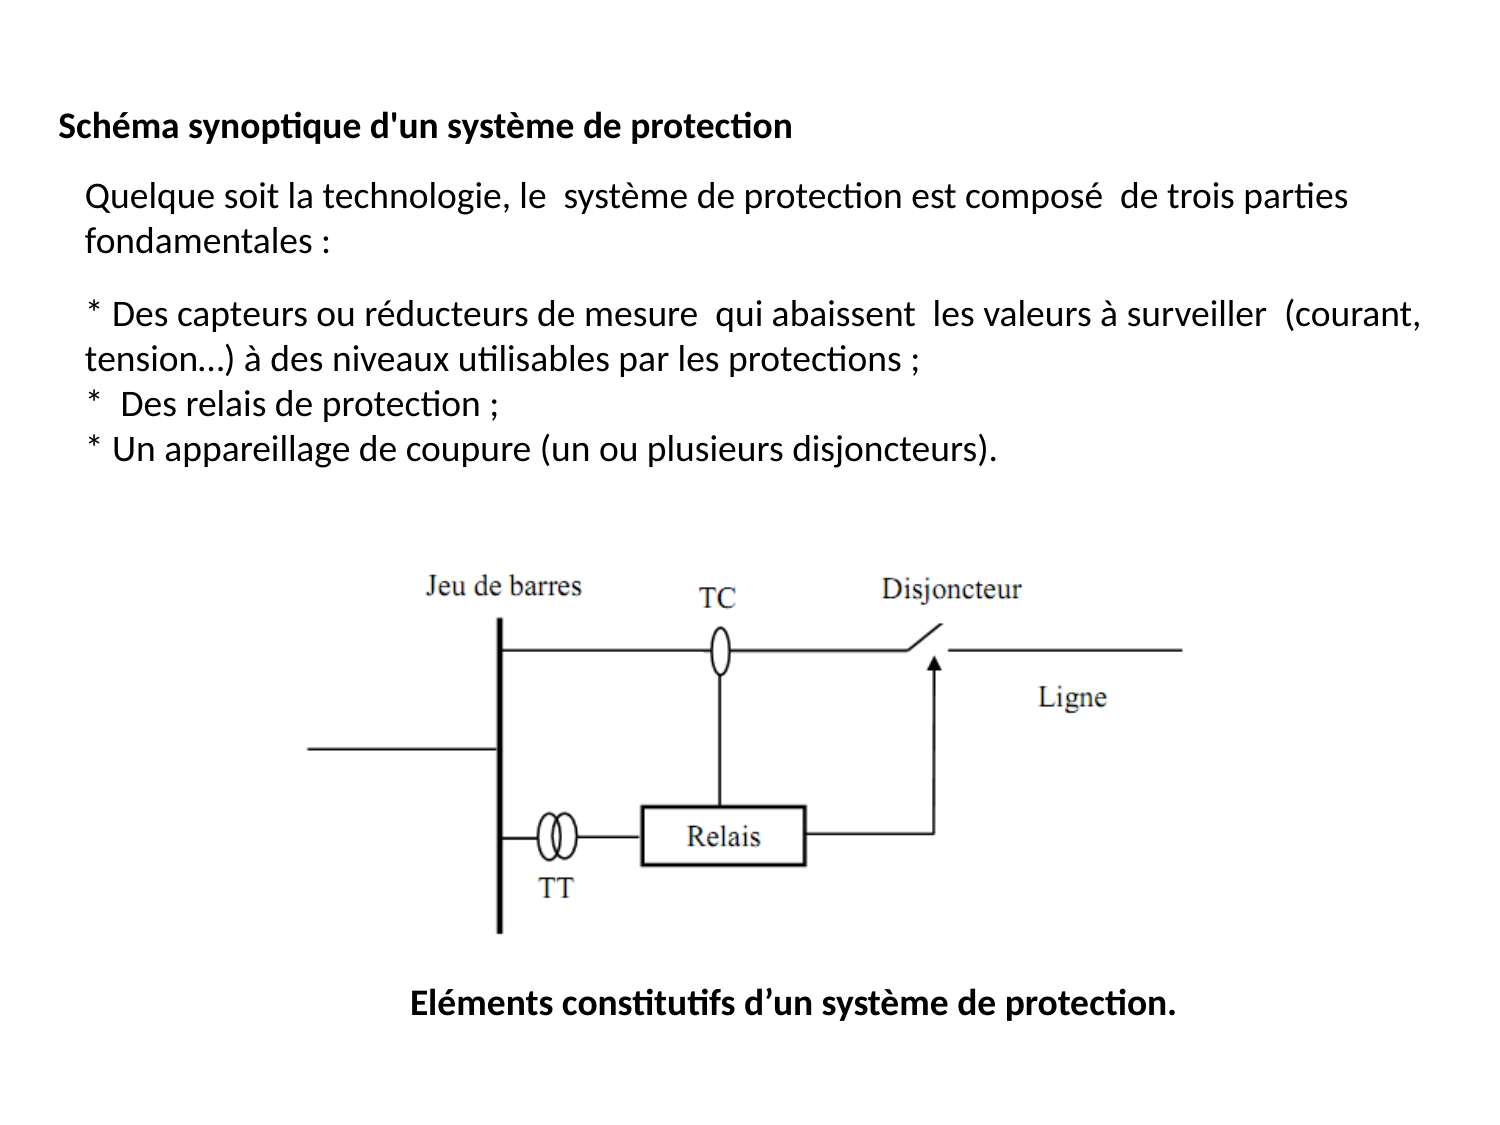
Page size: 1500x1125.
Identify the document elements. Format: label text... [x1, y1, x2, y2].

text_box Eléments constitutifs d’un système de protection. [386, 970, 1278, 1031]
text_box Schéma synoptique d'un système de protection [35, 93, 1161, 154]
picture [245, 550, 1272, 953]
text_box Quelque soit la technologie, le système de protection est composé de trois parties fondamentales : [70, 163, 1418, 269]
text_box * Des capteurs ou réducteurs de mesure qui abaissent les valeurs à surveiller (courant, tension…) à des niveaux utilisables par les protections ; * Des relais de protection ; * Un appareillage de coupure (un ou plusieurs disjoncteurs). [70, 281, 1465, 476]
